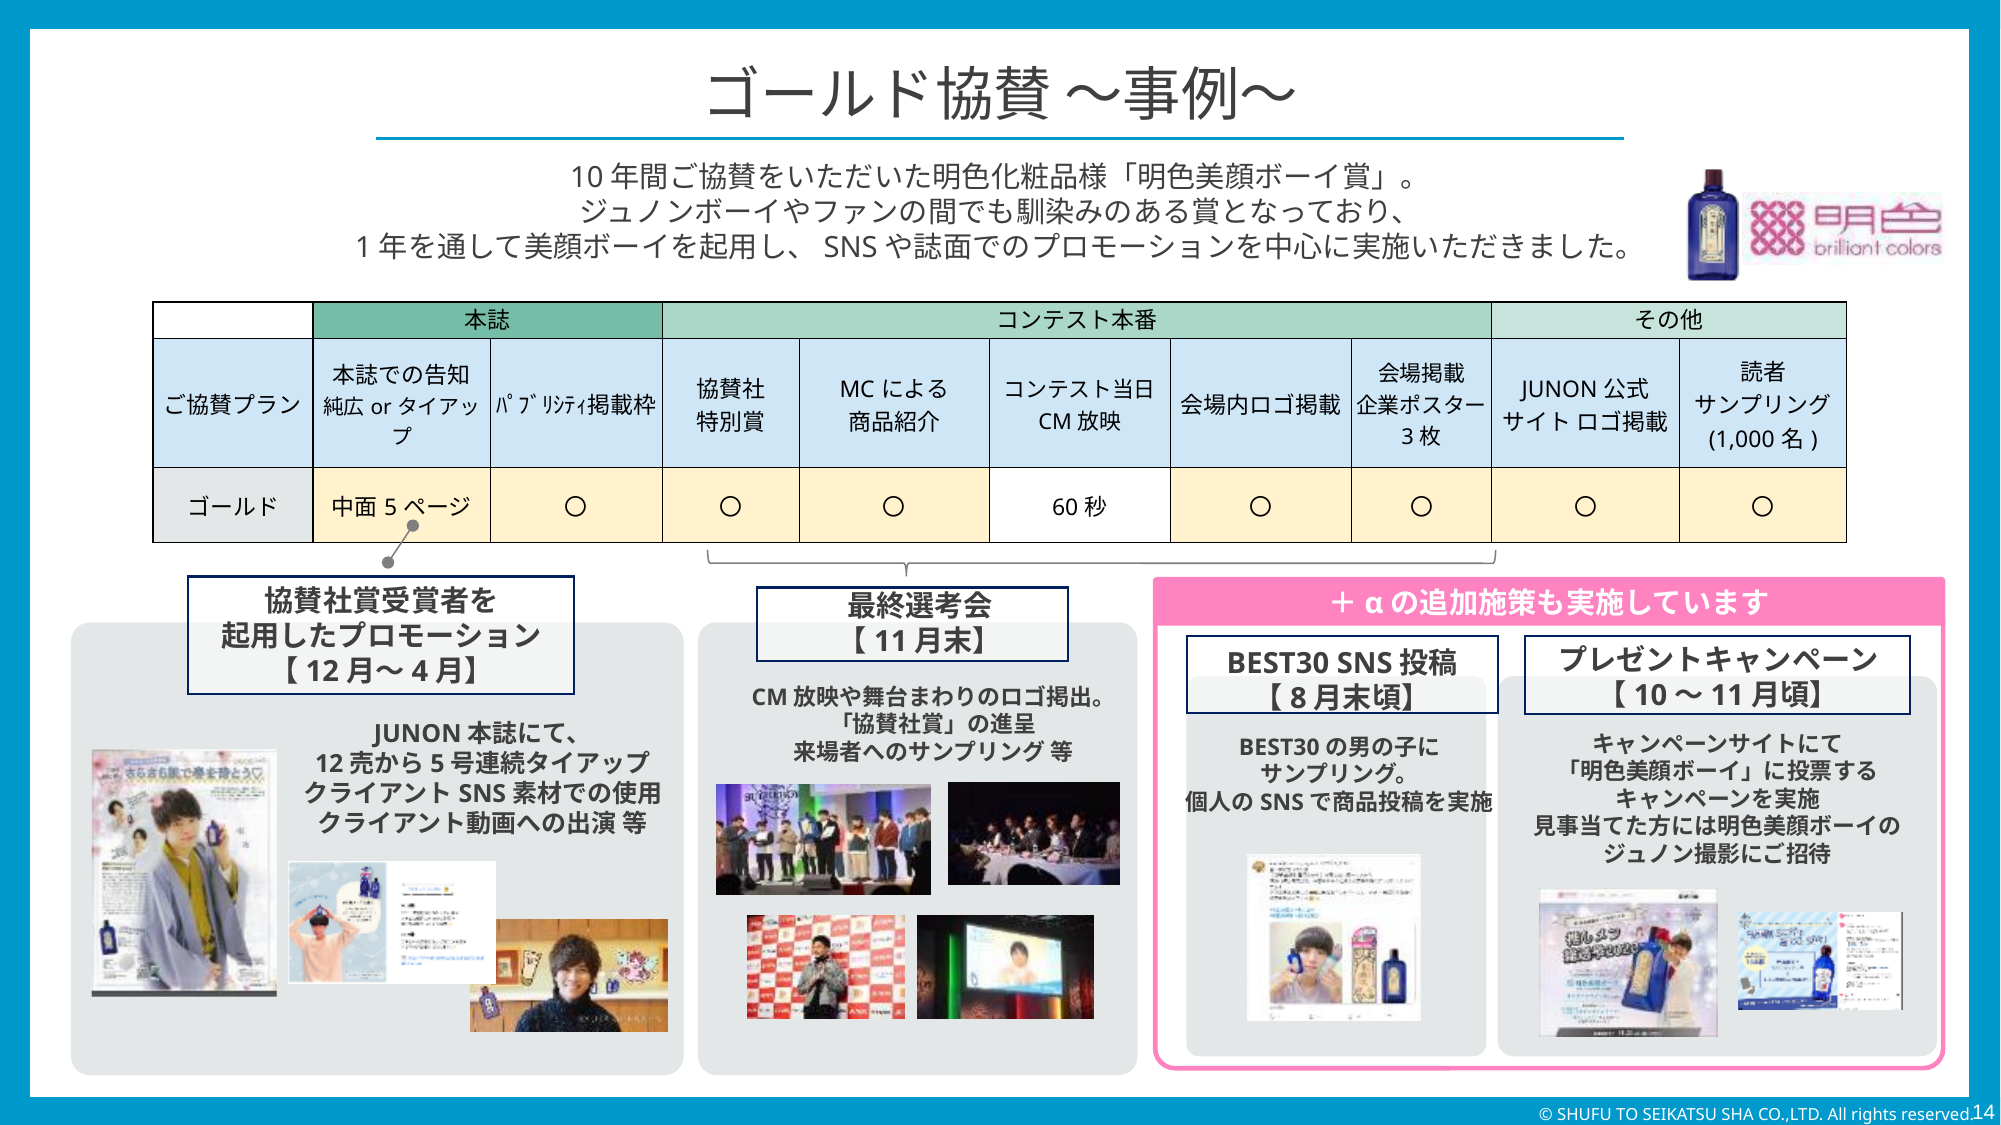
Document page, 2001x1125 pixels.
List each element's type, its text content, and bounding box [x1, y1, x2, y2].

picture [1652, 165, 1954, 287]
picture [1737, 912, 1904, 1010]
picture [1538, 887, 1718, 1037]
picture [1247, 854, 1422, 1022]
text_box CM放映や舞台まわりのロゴ掲出。 「協賛社賞」の進呈 来場者へのサンプリング 等 [746, 682, 1120, 765]
table_header コンテスト本番 [663, 303, 1491, 338]
table_cell 〇 [1680, 468, 1846, 542]
table_cell ゴールド [154, 468, 312, 542]
table_cell 〇 [663, 468, 799, 542]
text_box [152, 576, 610, 694]
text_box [387, 525, 414, 563]
table_cell JUNON公式 サイト ロゴ掲載 [1492, 339, 1679, 467]
text_box 最終選考会 【11月末】 [808, 587, 1030, 657]
table_cell ﾊﾟﾌﾞﾘｼﾃｨ掲載枠 [491, 339, 662, 467]
table_cell ご協賛プラン [154, 339, 312, 467]
slide_number 14 [1953, 1090, 2000, 1096]
picture [917, 914, 1095, 1020]
table_cell 会場掲載 企業ポスター 3枚 [1352, 339, 1491, 467]
table_cell 〇 [800, 468, 989, 542]
text_box ＋αの追加施策も実施しています [1155, 579, 1944, 624]
text_box [70, 838, 684, 1076]
text_box © SHUFU TO SEIKATSU SHA CO.,LTD. All rights reserved. [1523, 1096, 2000, 1125]
picture [60, 750, 668, 1032]
text_box ゴールド協賛 ～事例～ [339, 49, 1661, 135]
table_cell 本誌での告知 純広orタイアップ [314, 339, 490, 467]
text_box プレゼントキャンペーン 【10～11月頃】 [1545, 641, 1890, 712]
picture [747, 915, 905, 1020]
text_box キャンペーンサイトにて 「明色美顔ボーイ」に投票する キャンペーンを実施 見事当てた方には明色美顔ボーイの ジュノン撮影にご招待 [1510, 729, 1924, 867]
table_cell MCによる 商品紹介 [800, 339, 989, 467]
text_box [707, 549, 1496, 577]
text_box 10年間ご協賛をいただいた明色化粧品様「明色美顔ボーイ賞」。 ジュノンボーイやファンの間でも馴染みのある賞となっており、 1年を通して美顔ボーイを起用し、SNSや誌面でのプロモーションを中心に実施いただきました。 [200, 150, 1800, 271]
text_box [1155, 623, 1944, 1069]
table_cell 〇 [491, 468, 662, 542]
table_cell コンテスト当日 CM放映 [990, 339, 1170, 467]
table_cell 会場内ロゴ掲載 [1171, 339, 1351, 467]
table_header [154, 303, 312, 338]
table_cell 60秒 [990, 468, 1170, 542]
table_header その他 [1492, 303, 1846, 338]
text_box JUNON本誌にて、 12売から5号連続タイアップ クライアントSNS素材での使用 クライアント動画への出演 等 [260, 717, 704, 838]
text_box [698, 622, 1138, 1076]
table_cell 中面5ページ [314, 468, 490, 542]
table_cell 〇 [1171, 468, 1351, 542]
table_cell 〇 [1492, 468, 1679, 542]
text_box [70, 622, 684, 779]
text_box BEST30の男の子に サンプリング。 個人のSNSで商品投稿を実施 [1128, 732, 1550, 815]
picture [715, 784, 931, 895]
table_cell 〇 [1352, 468, 1491, 542]
table_header 本誌 [314, 303, 662, 338]
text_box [1186, 635, 1498, 715]
picture [948, 782, 1120, 885]
text_box [1524, 636, 1911, 715]
table_cell 読者 サンプリング (1,000名) [1680, 339, 1846, 467]
table_cell 協賛社 特別賞 [663, 339, 799, 467]
text_box [757, 587, 1069, 662]
